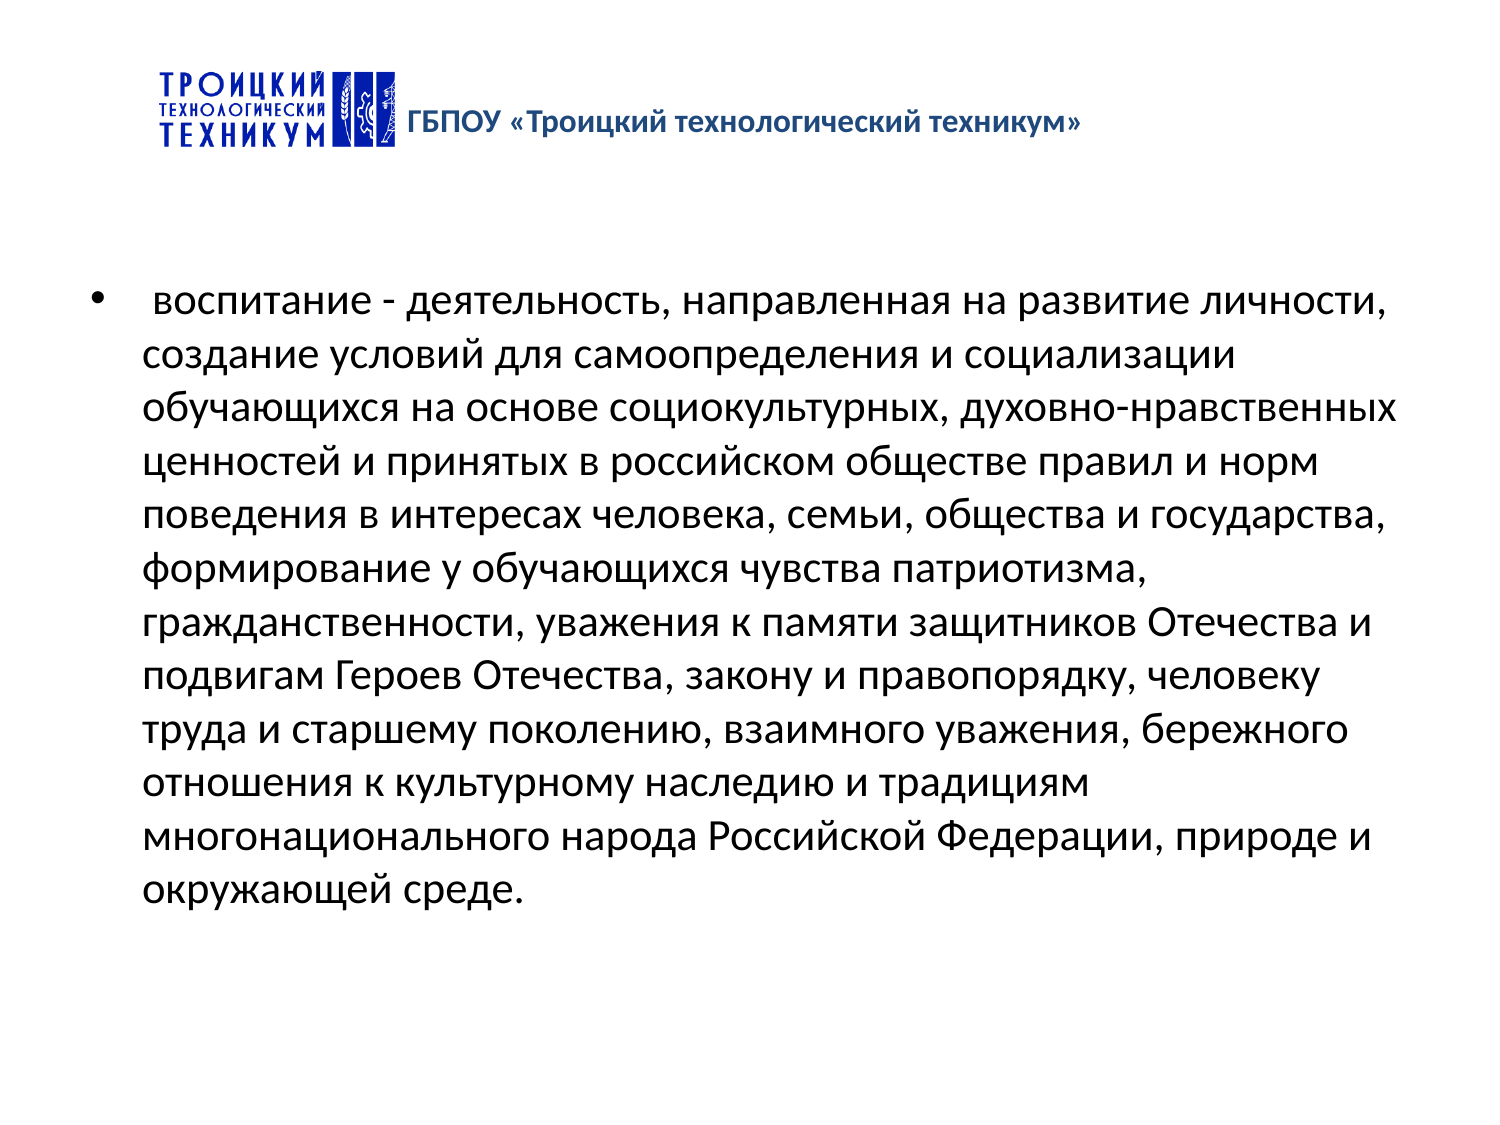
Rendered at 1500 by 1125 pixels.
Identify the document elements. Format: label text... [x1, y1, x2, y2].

picture [159, 71, 401, 147]
list воспитание - деятельность, направленная на развитие личности, создание условий для самоопределения и социализации обучающихся на основе социокультурных, духовно-нравственных ценностей и принятых в российском обществе правил и норм поведения в интересах человека, семьи, общества и государства, формирование у обучающихся чувства патриотизма, гражданственности, уважения к памяти защитников Отечества и подвигам Героев Отечества, закону и правопорядку, человеку труда и старшему поколению, взаимного уважения, бережного отношения к культурному наследию и традициям многонационального народа Российской Федерации, природе и окружающей среде. [75, 262, 1425, 1005]
title ГБПОУ «Троицкий технологический техникум» [75, 45, 1425, 233]
